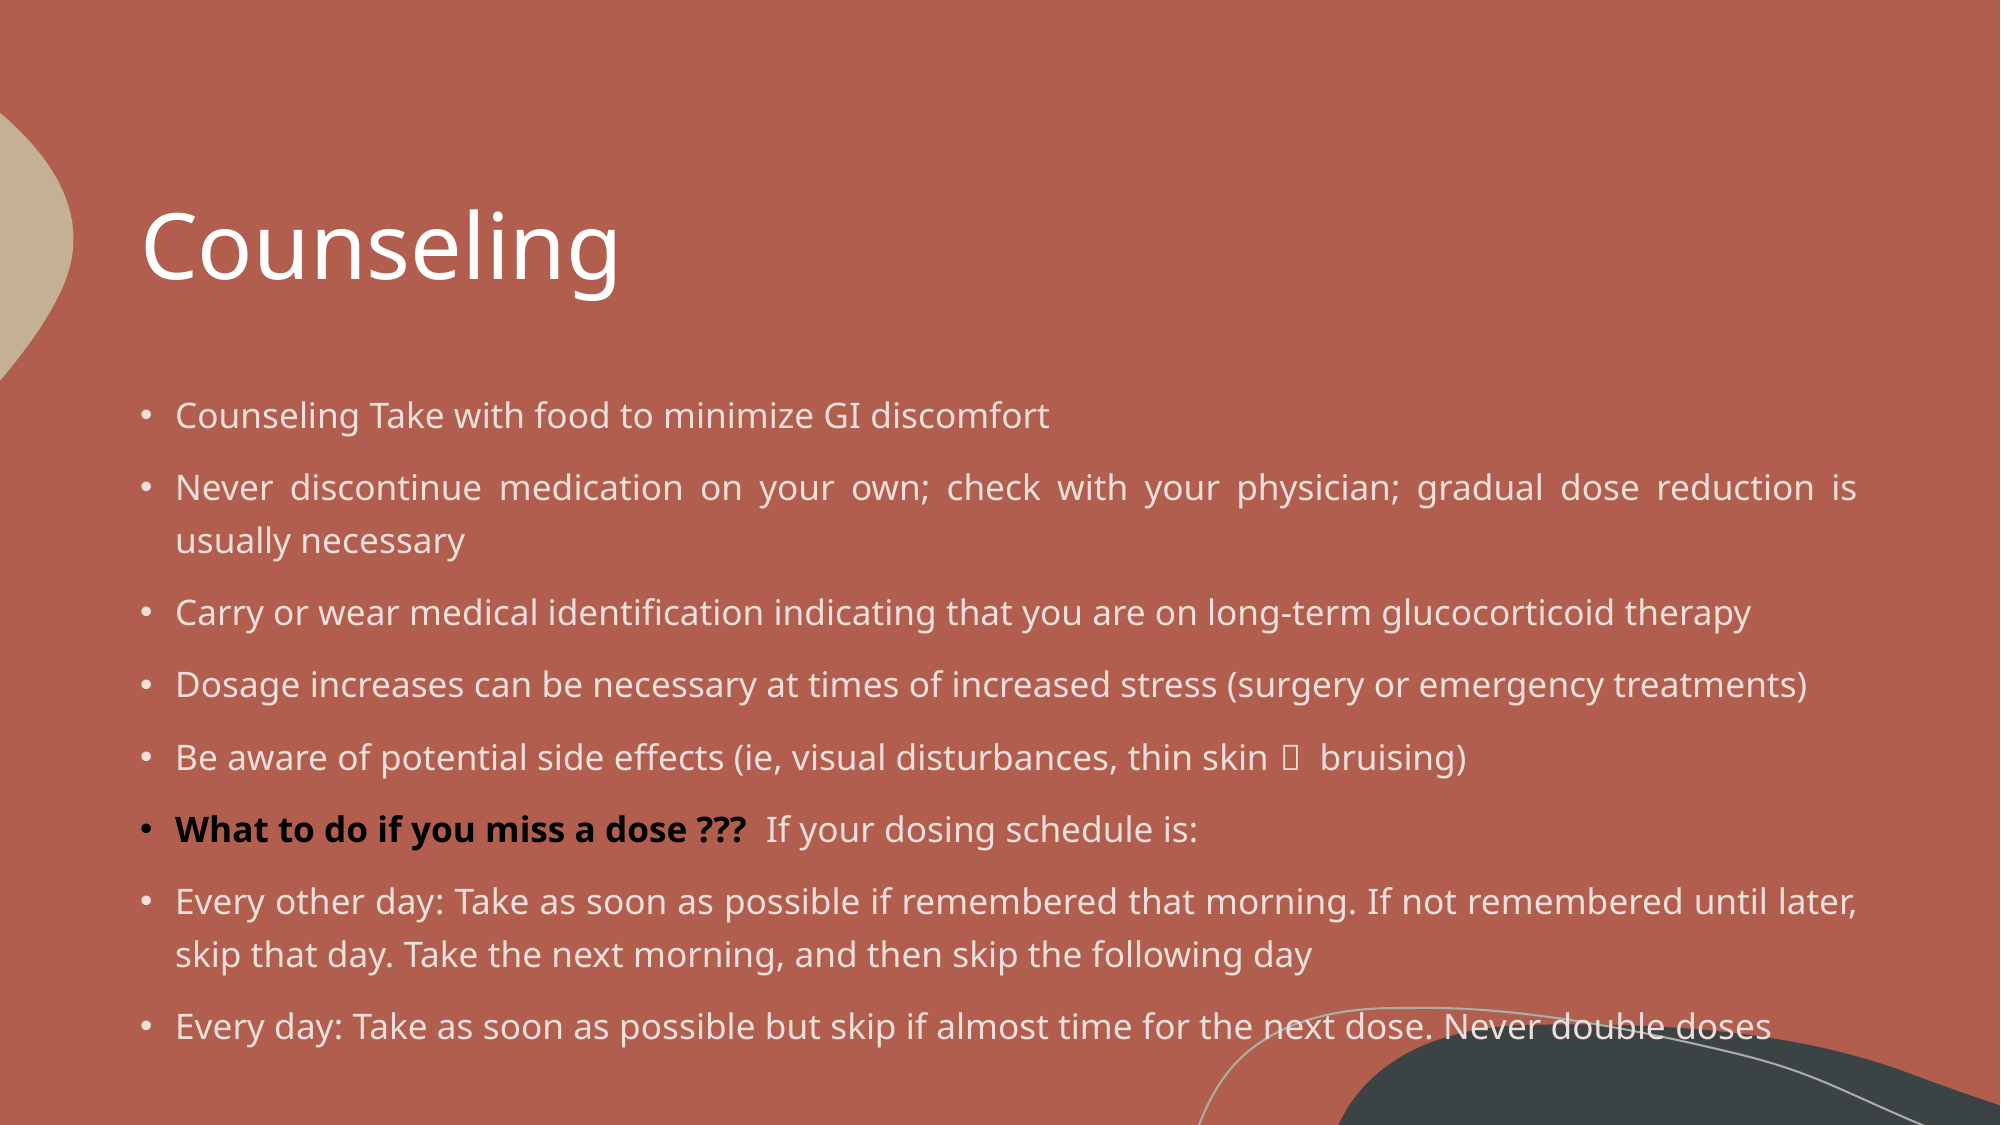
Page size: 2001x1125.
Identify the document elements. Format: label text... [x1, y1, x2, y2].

title Counseling [125, 125, 1875, 375]
list Counseling Take with food to minimize GI discomfort Never discontinue medication on your own; check with your physician; gradual dose reduction is usually necessary Carry or wear medical identification indicating that you are on long-term glucocorticoid therapy Dosage increases can be necessary at times of increased stress (surgery or emergency treatments) Be aware of potential side effects (ie, visual disturbances, thin skin  bruising) What to do if you miss a dose ??? If your dosing schedule is: Every other day: Take as soon as possible if remembered that morning. If not remembered until later, skip that day. Take the next morning, and then skip the following day Every day: Take as soon as possible but skip if almost time for the next dose. Never double doses [125, 375, 1875, 1066]
